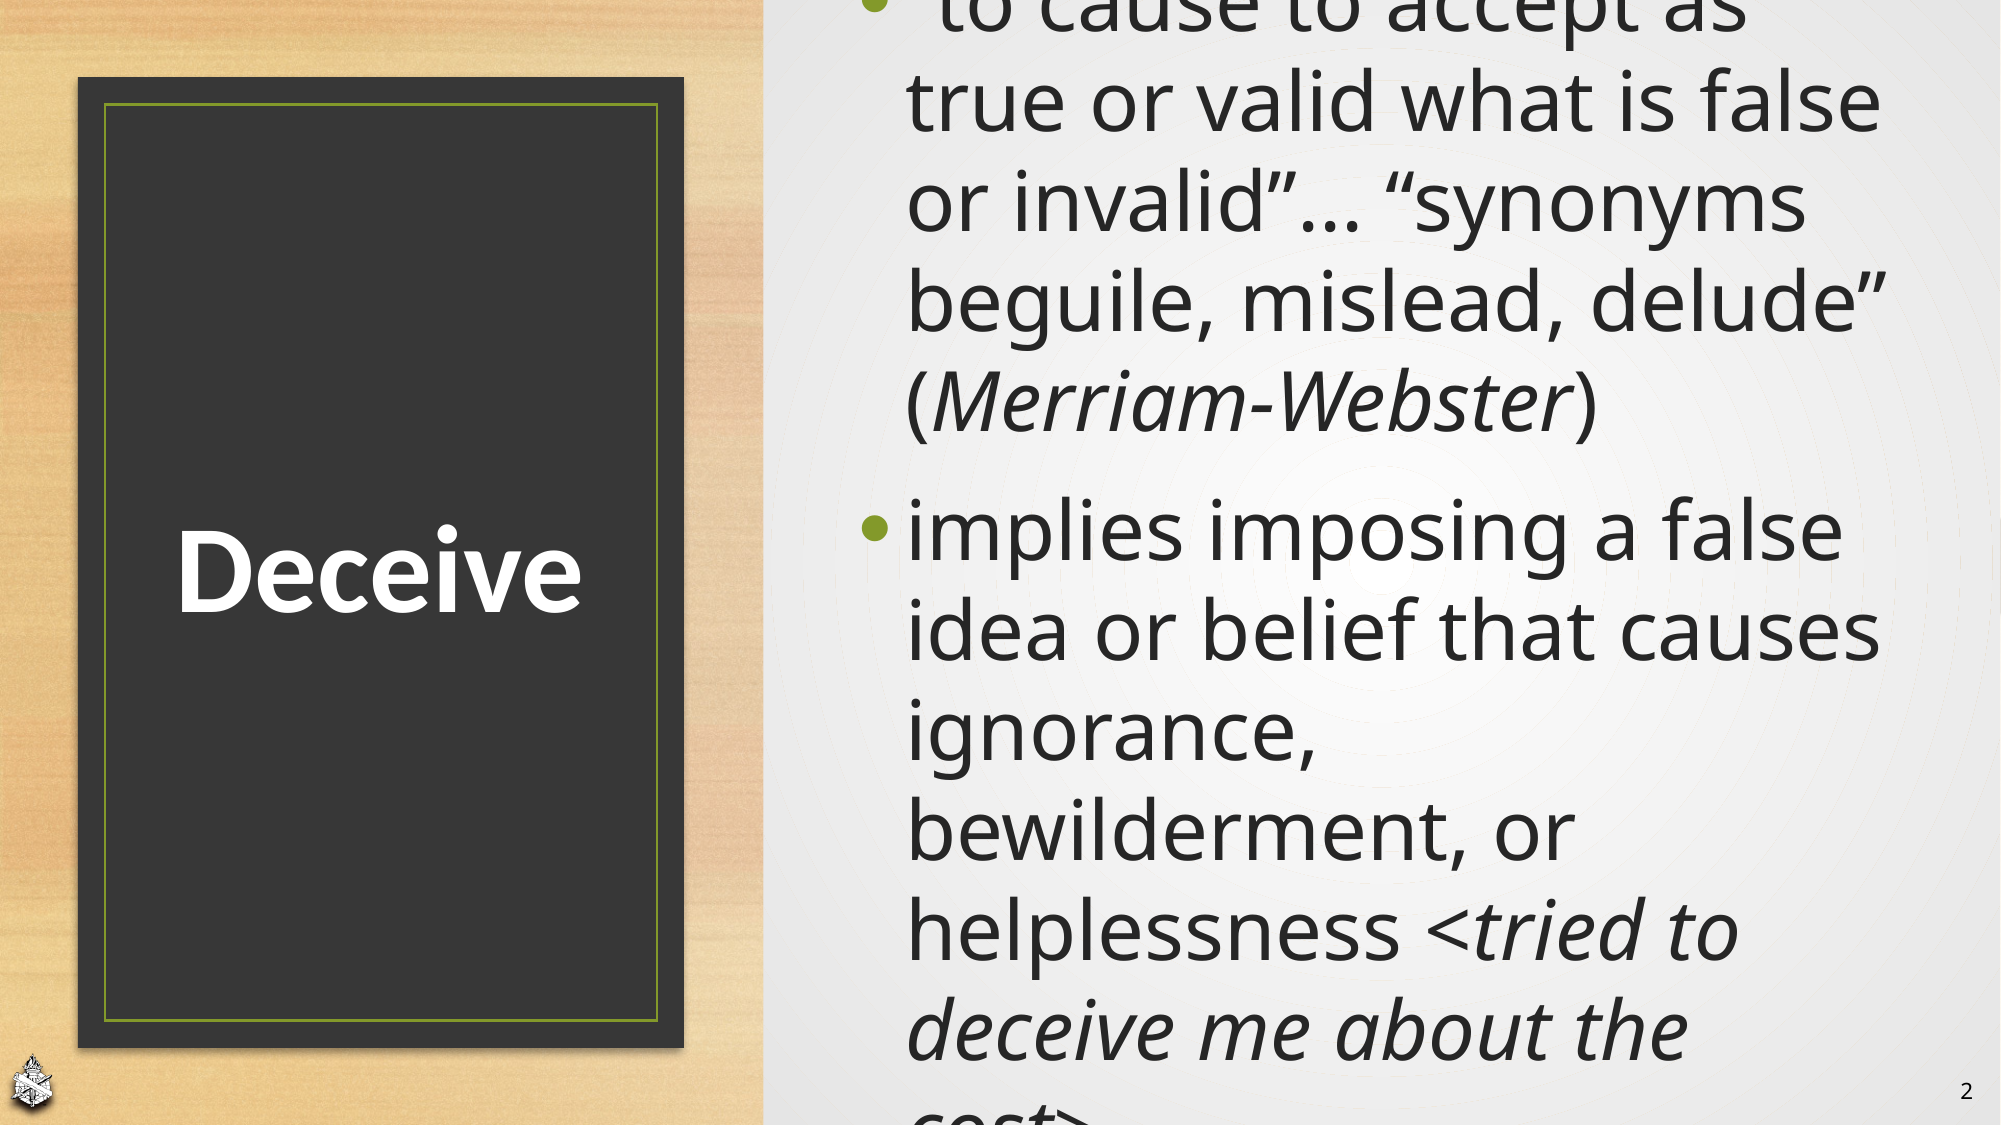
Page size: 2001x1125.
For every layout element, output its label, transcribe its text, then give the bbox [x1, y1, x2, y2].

slide_number 2 [1899, 1069, 1989, 1115]
text_box [0, 0, 762, 1125]
title Deceive [156, 156, 605, 968]
text_box [762, 0, 2000, 1125]
text_box [77, 76, 685, 1049]
text_box [104, 103, 658, 1021]
list “to cause to accept as true or valid what is false or invalid”... “synonyms beguile, mislead, delude” (Merriam-Webster) implies imposing a false idea or belief that causes ignorance, bewilderment, or helplessness <tried to deceive me about the cost> [843, 77, 1923, 1048]
picture [9, 1053, 54, 1108]
